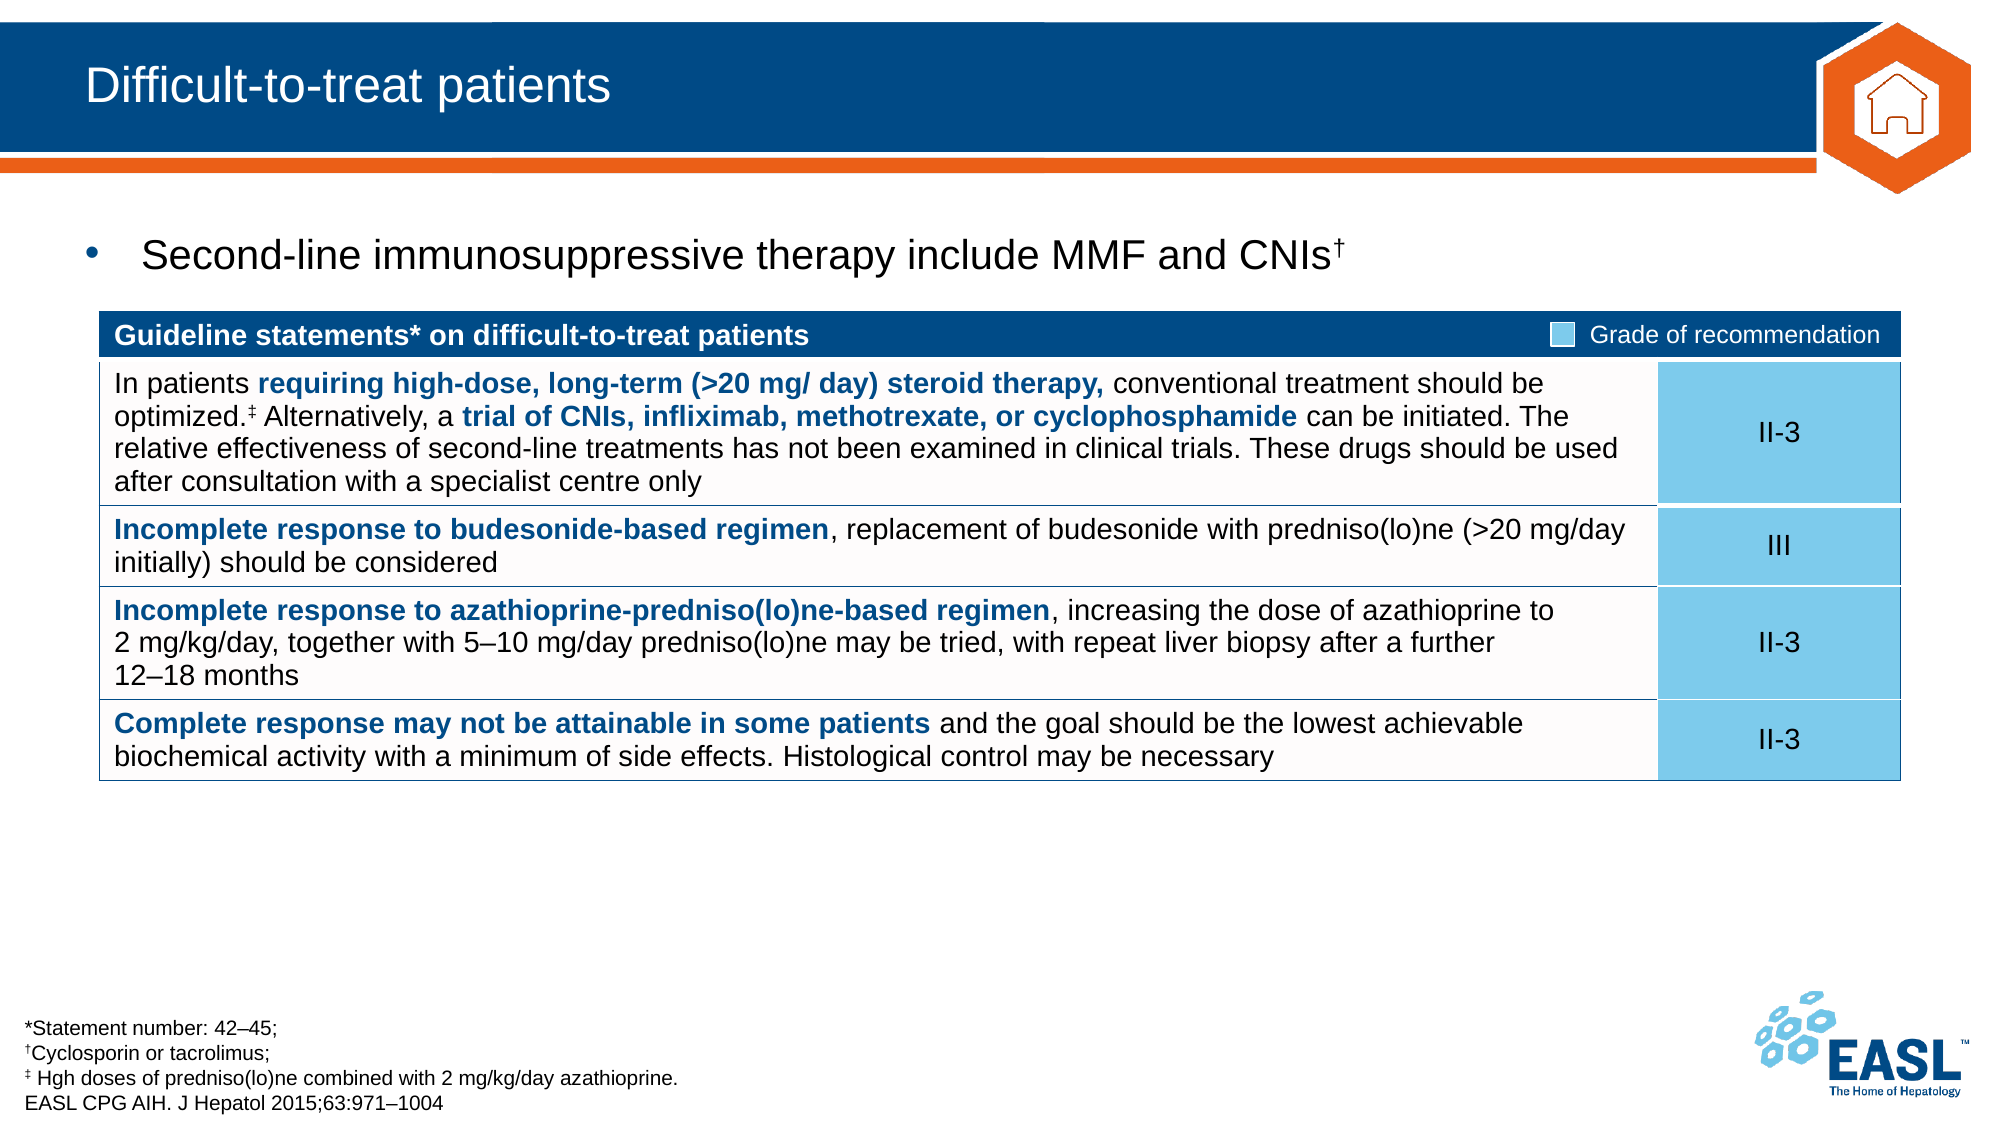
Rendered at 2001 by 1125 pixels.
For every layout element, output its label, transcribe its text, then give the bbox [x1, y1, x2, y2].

picture [1750, 987, 1972, 1100]
table_cell Incomplete response to azathioprine-predniso(lo)ne-based regimen, increasing the dose of azathioprine to 2 mg/kg/day, together with 5–10 mg/day predniso(lo)ne may be tried, with repeat liver biopsy after a further 12–18 months [100, 587, 1657, 699]
table_cell II-3 [1658, 363, 1900, 503]
table_cell Incomplete response to budesonide-based regimen, replacement of budesonide with predniso(lo)ne (>20 mg/day initially) should be considered [100, 506, 1657, 586]
table_header Guideline statements* on difficult-to-treat patients [100, 312, 1547, 357]
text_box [1550, 311, 1898, 358]
picture [0, 22, 1971, 194]
table_cell III [1658, 508, 1900, 585]
table_cell II-3 [1658, 587, 1900, 699]
title Difficult-to-treat patients [69, 23, 1741, 150]
list *Statement number: 42–45; †Cyclosporin or tacrolimus; ‡ Hgh doses of predniso(lo)ne combined with 2 mg/kg/day azathioprine. EASL CPG AIH. J Hepatol 2015;63:971–1004 [1, 1064, 1646, 1125]
list Second-line immunosuppressive therapy include MMF and CNIs† [69, 219, 1931, 979]
table_cell II-3 [1658, 700, 1900, 780]
table_cell In patients requiring high-dose, long-term (>20 mg/ day) steroid therapy, conventional treatment should be optimized.‡ Alternatively, a trial of CNIs, infliximab, methotrexate, or cyclophosphamide can be initiated. The relative effectiveness of second-line treatments has not been examined in clinical trials. These drugs should be used after consultation with a specialist centre only [100, 362, 1657, 505]
table_cell Complete response may not be attainable in some patients and the goal should be the lowest achievable biochemical activity with a minimum of side effects. Histological control may be necessary [100, 700, 1657, 780]
